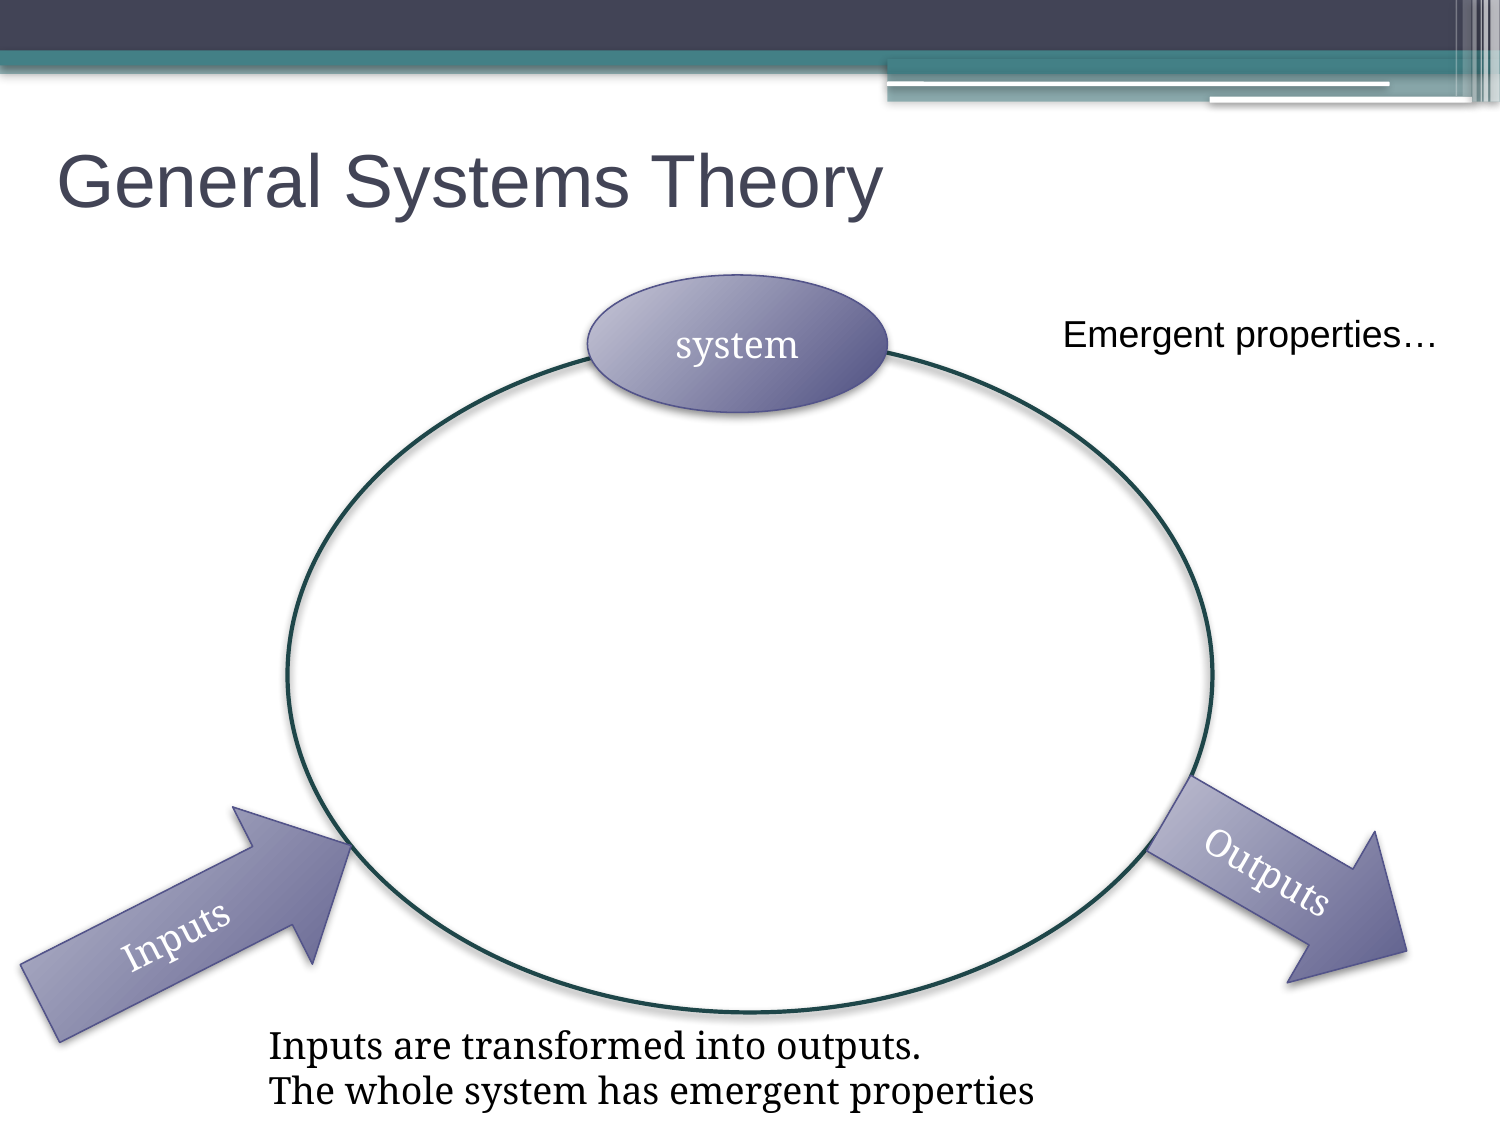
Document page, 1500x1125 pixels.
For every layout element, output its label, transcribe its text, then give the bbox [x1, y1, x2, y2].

title General Systems Theory [41, 90, 1392, 266]
text_box Inputs are transformed into outputs. The whole system has emergent properties [253, 1014, 1294, 1119]
text_box Outputs [1146, 774, 1408, 984]
text_box Emergent properties… [1047, 302, 1454, 363]
text_box system [586, 274, 889, 414]
text_box Inputs [19, 806, 352, 1044]
text_box [286, 353, 1214, 1014]
